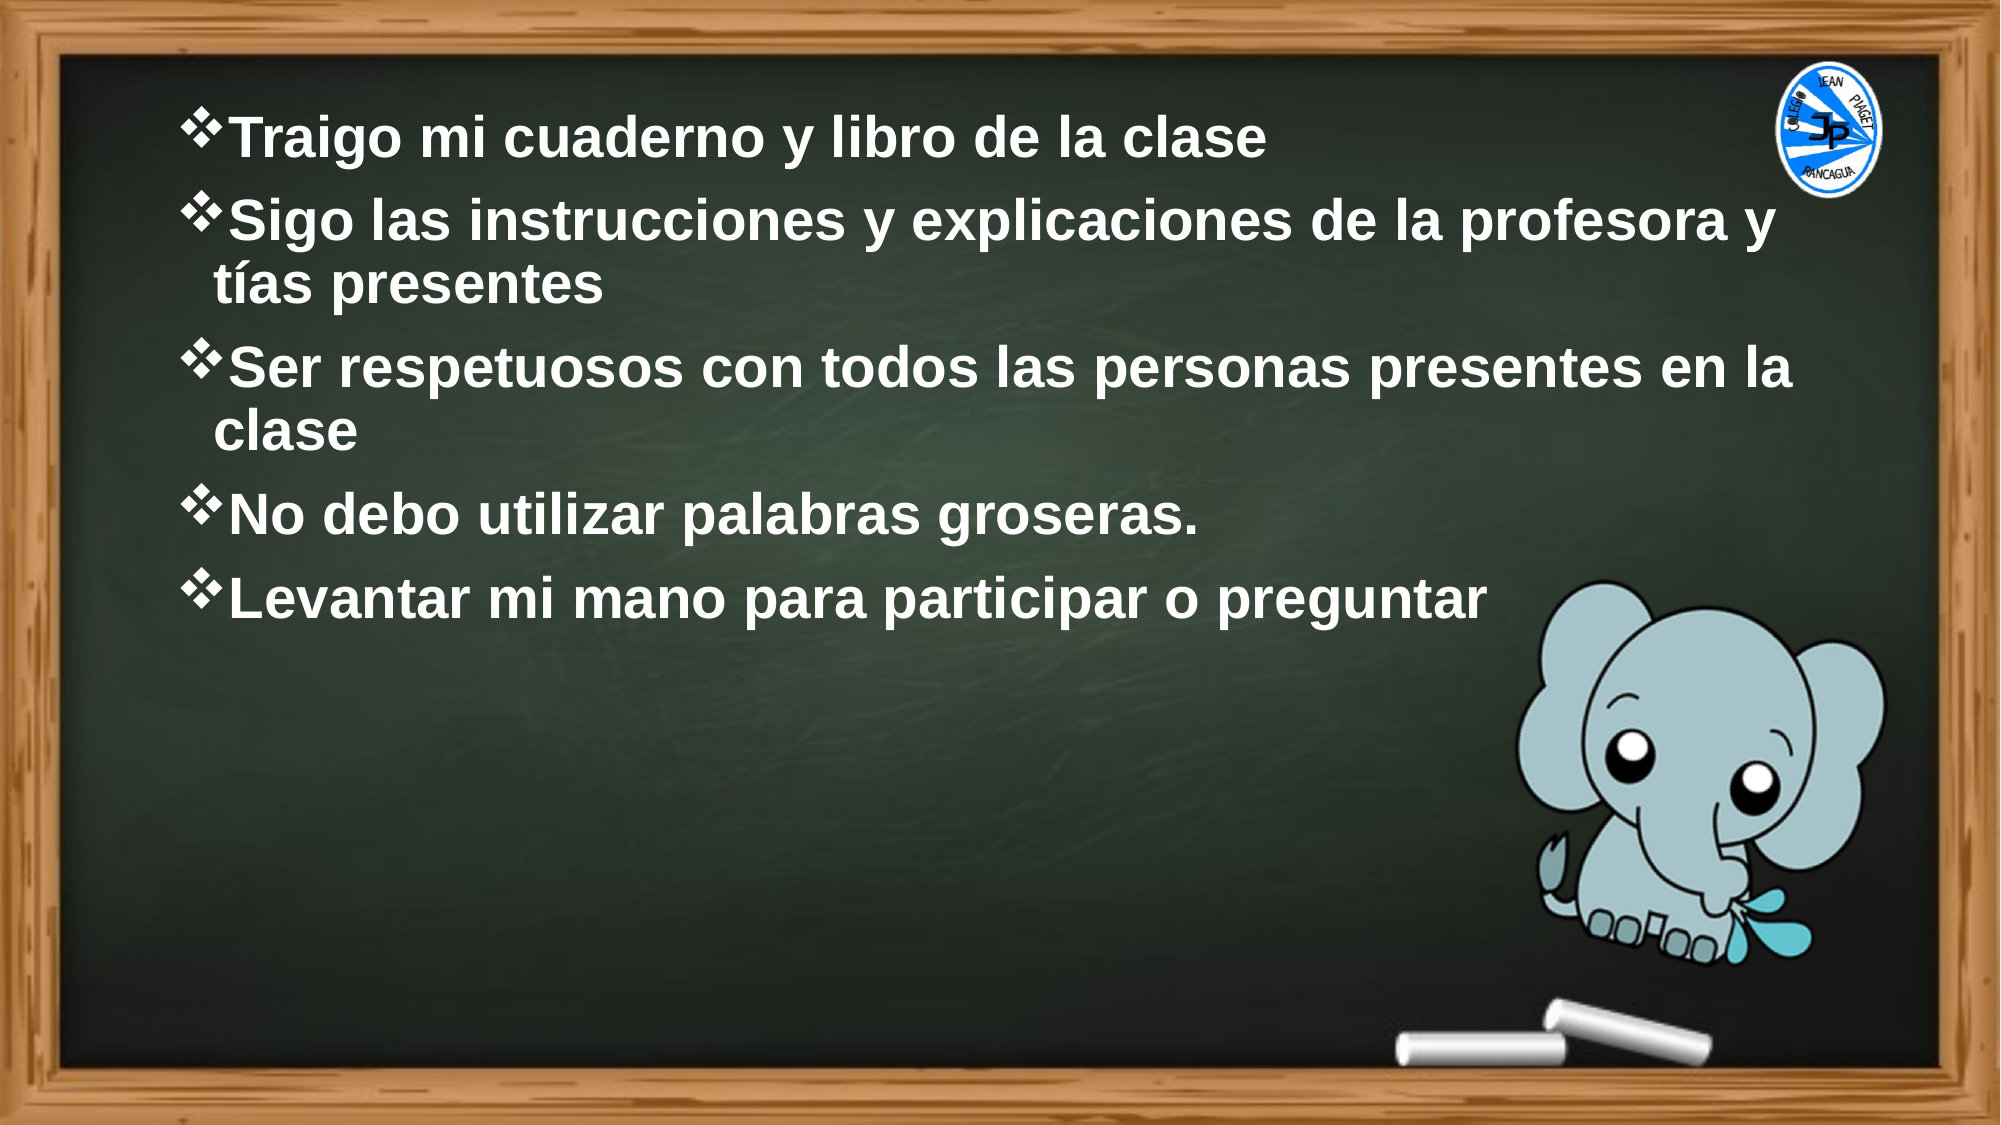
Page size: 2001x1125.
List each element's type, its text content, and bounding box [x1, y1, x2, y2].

picture [0, 0, 2001, 1125]
list Traigo mi cuaderno y libro de la clase Sigo las instrucciones y explicaciones de la profesora y tías presentes Ser respetuosos con todos las personas presentes en la clase No debo utilizar palabras groseras. Levantar mi mano para participar o preguntar [160, 99, 1886, 1018]
